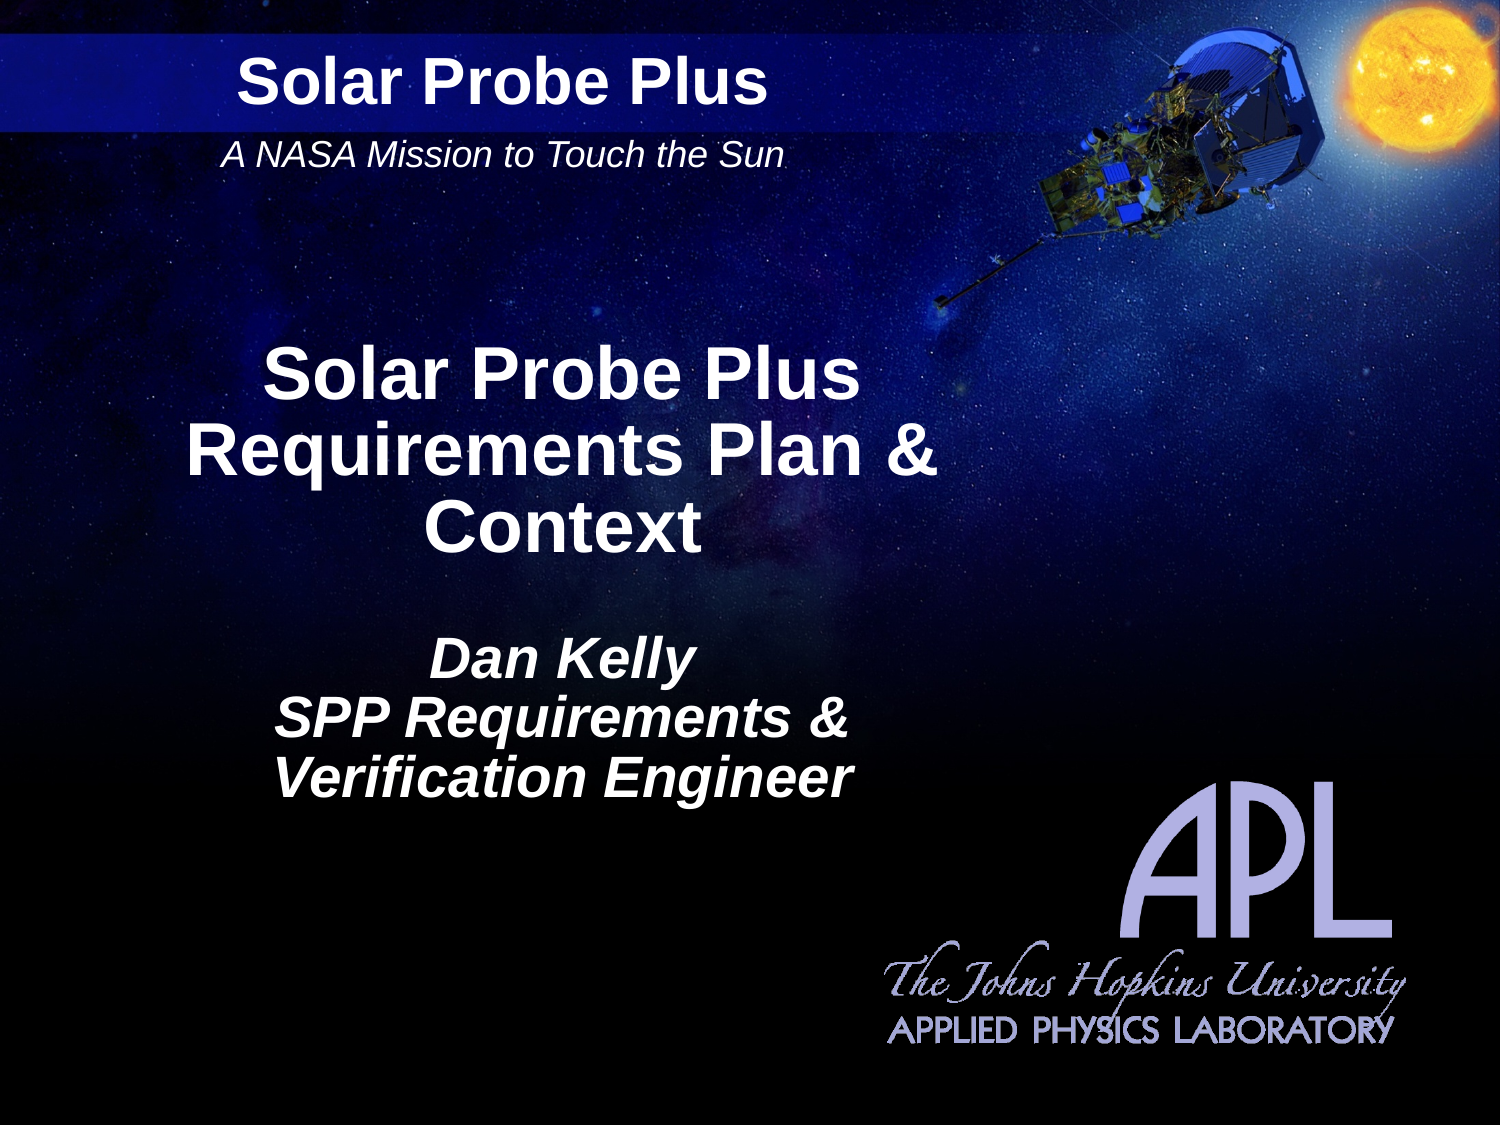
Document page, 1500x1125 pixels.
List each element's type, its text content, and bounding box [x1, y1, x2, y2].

picture [0, 0, 1500, 1125]
subtitle Dan Kelly SPP Requirements & Verification Engineer [166, 630, 960, 825]
title Solar Probe Plus Requirements Plan & Context [81, 326, 1044, 568]
